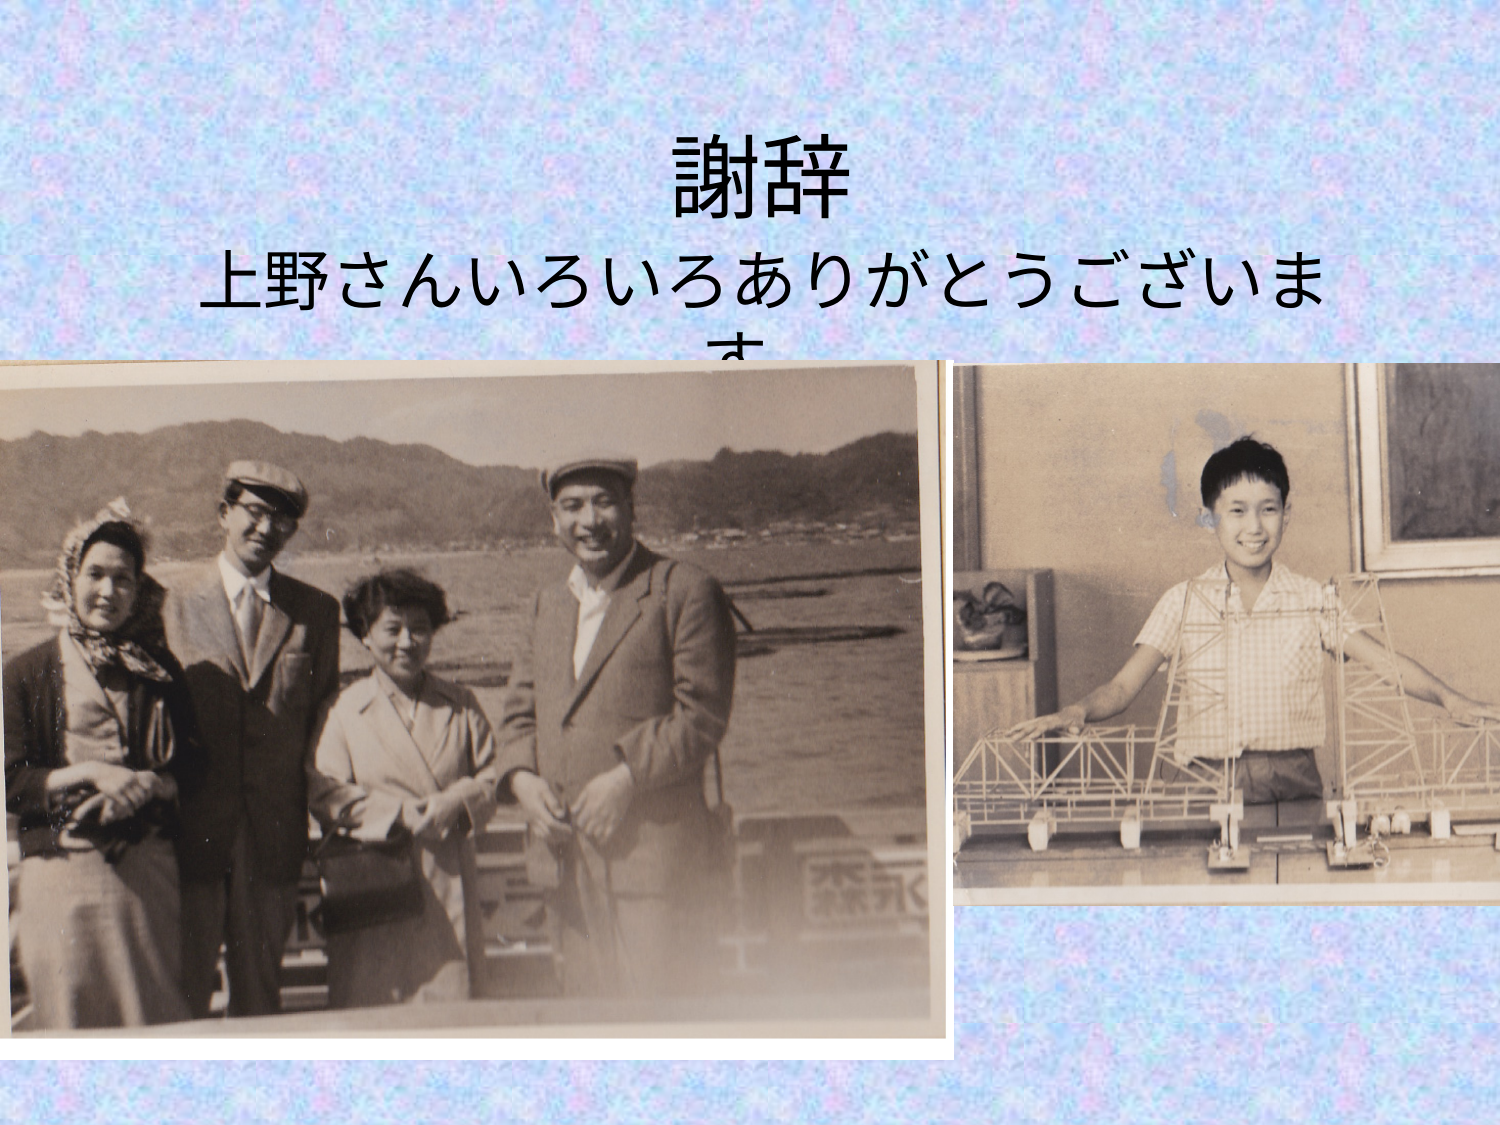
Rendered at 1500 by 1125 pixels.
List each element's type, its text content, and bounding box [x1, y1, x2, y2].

subtitle 上野さんいろいろありがとうございます。 [171, 231, 1358, 361]
title 謝辞 [123, 54, 1399, 296]
picture [0, 0, 1500, 1125]
